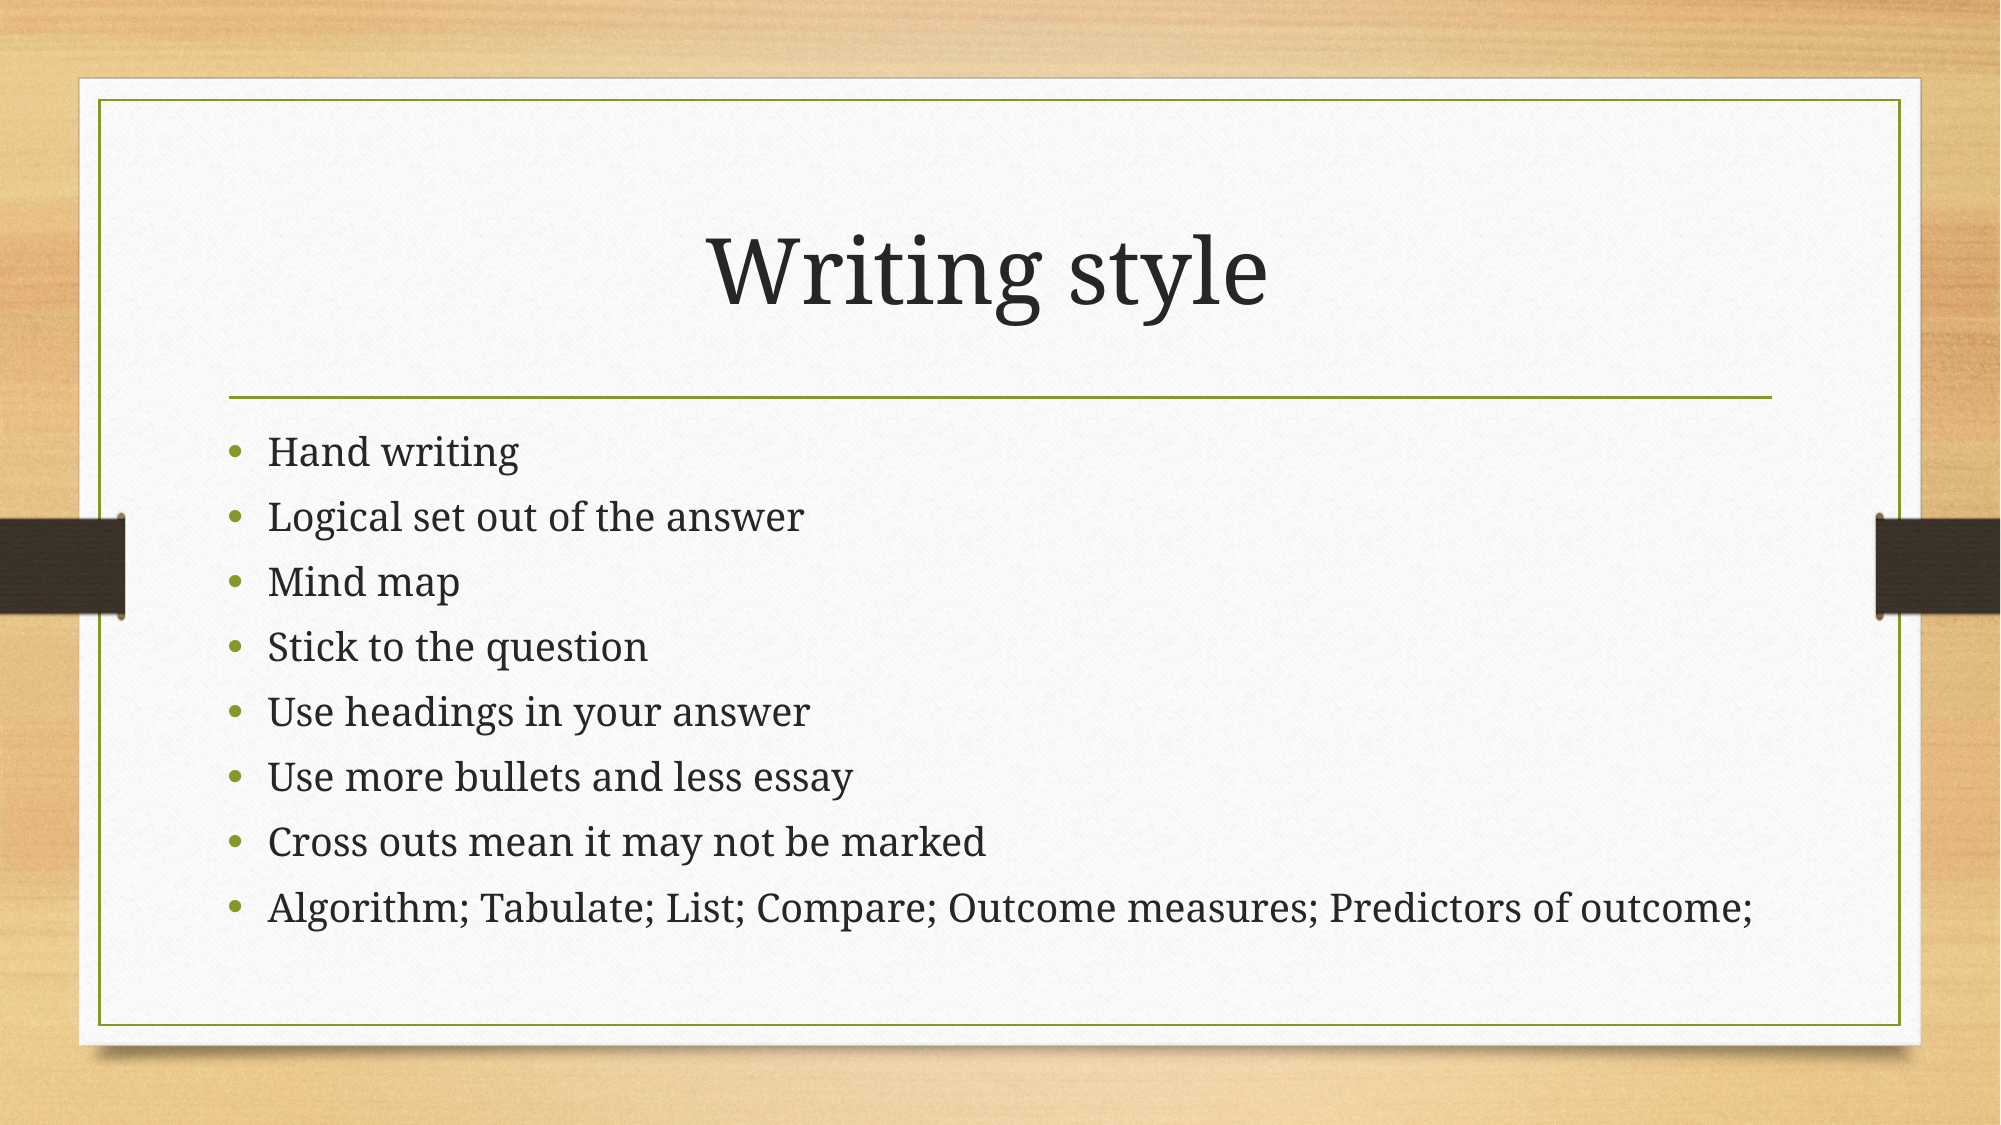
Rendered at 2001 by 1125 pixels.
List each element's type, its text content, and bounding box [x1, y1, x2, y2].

list Hand writing Logical set out of the answer Mind map Stick to the question Use headings in your answer Use more bullets and less essay Cross outs mean it may not be marked Algorithm; Tabulate; List; Compare; Outcome measures; Predictors of outcome; [212, 419, 1788, 964]
title Writing style [212, 161, 1788, 375]
picture [0, 0, 2001, 1125]
